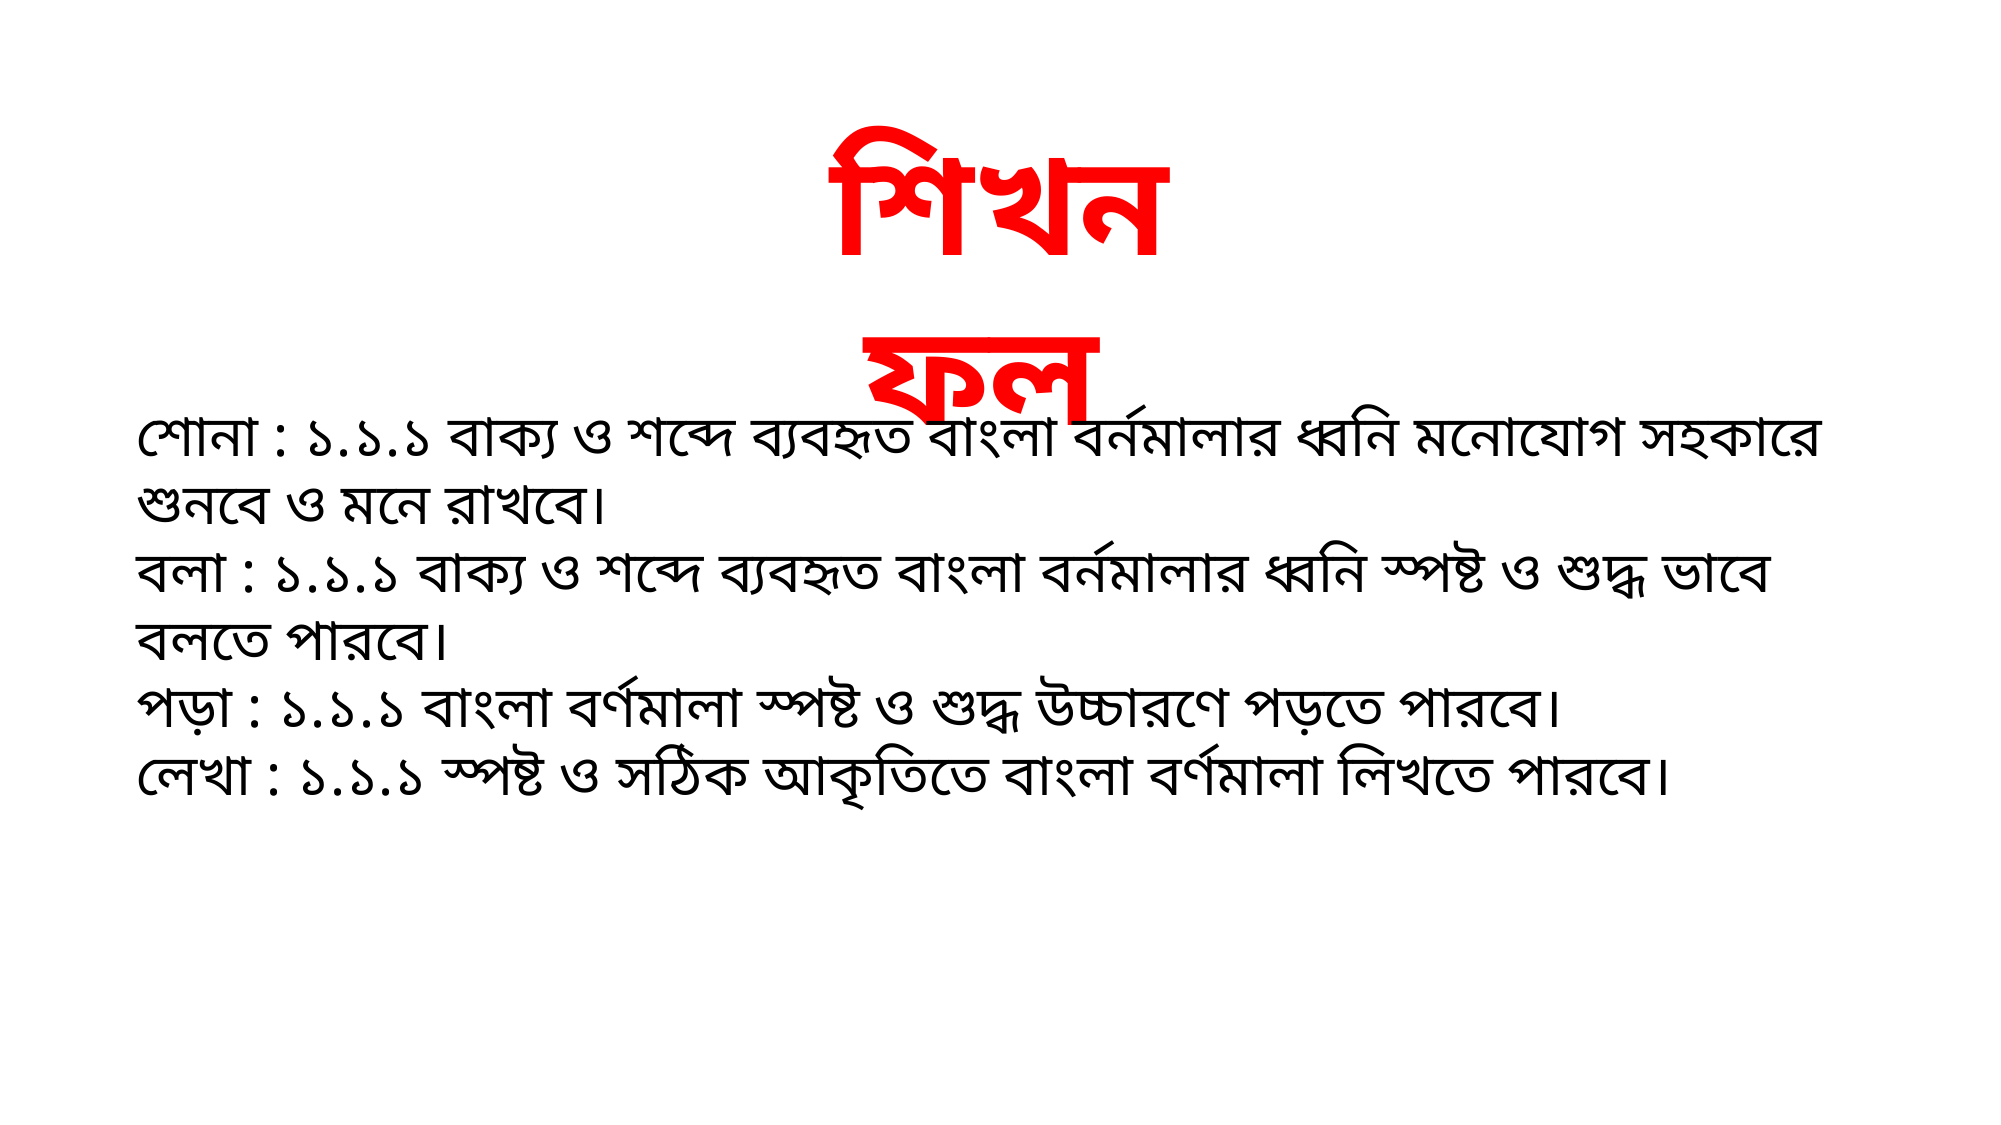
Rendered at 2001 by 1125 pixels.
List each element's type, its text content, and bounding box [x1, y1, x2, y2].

text_box শিখনফল [777, 107, 1222, 393]
text_box শোনা : ১.১.১ বাক্য ও শব্দে ব্যবহৃত বাংলা বর্নমালার ধ্বনি মনোযোগ সহকারে শুনবে ও মনে রাখবে। বলা : ১.১.১ বাক্য ও শব্দে ব্যবহৃত বাংলা বর্নমালার ধ্বনি স্পষ্ট ও শুদ্ধ ভাবে বলতে পারবে। পড়া : ১.১.১ বাংলা বর্ণমালা স্পষ্ট ও শুদ্ধ উচ্চারণে পড়তে পারবে। লেখা : ১.১.১ স্পষ্ট ও সঠিক আকৃতিতে বাংলা বর্ণমালা লিখতে পারবে। [121, 393, 1878, 815]
